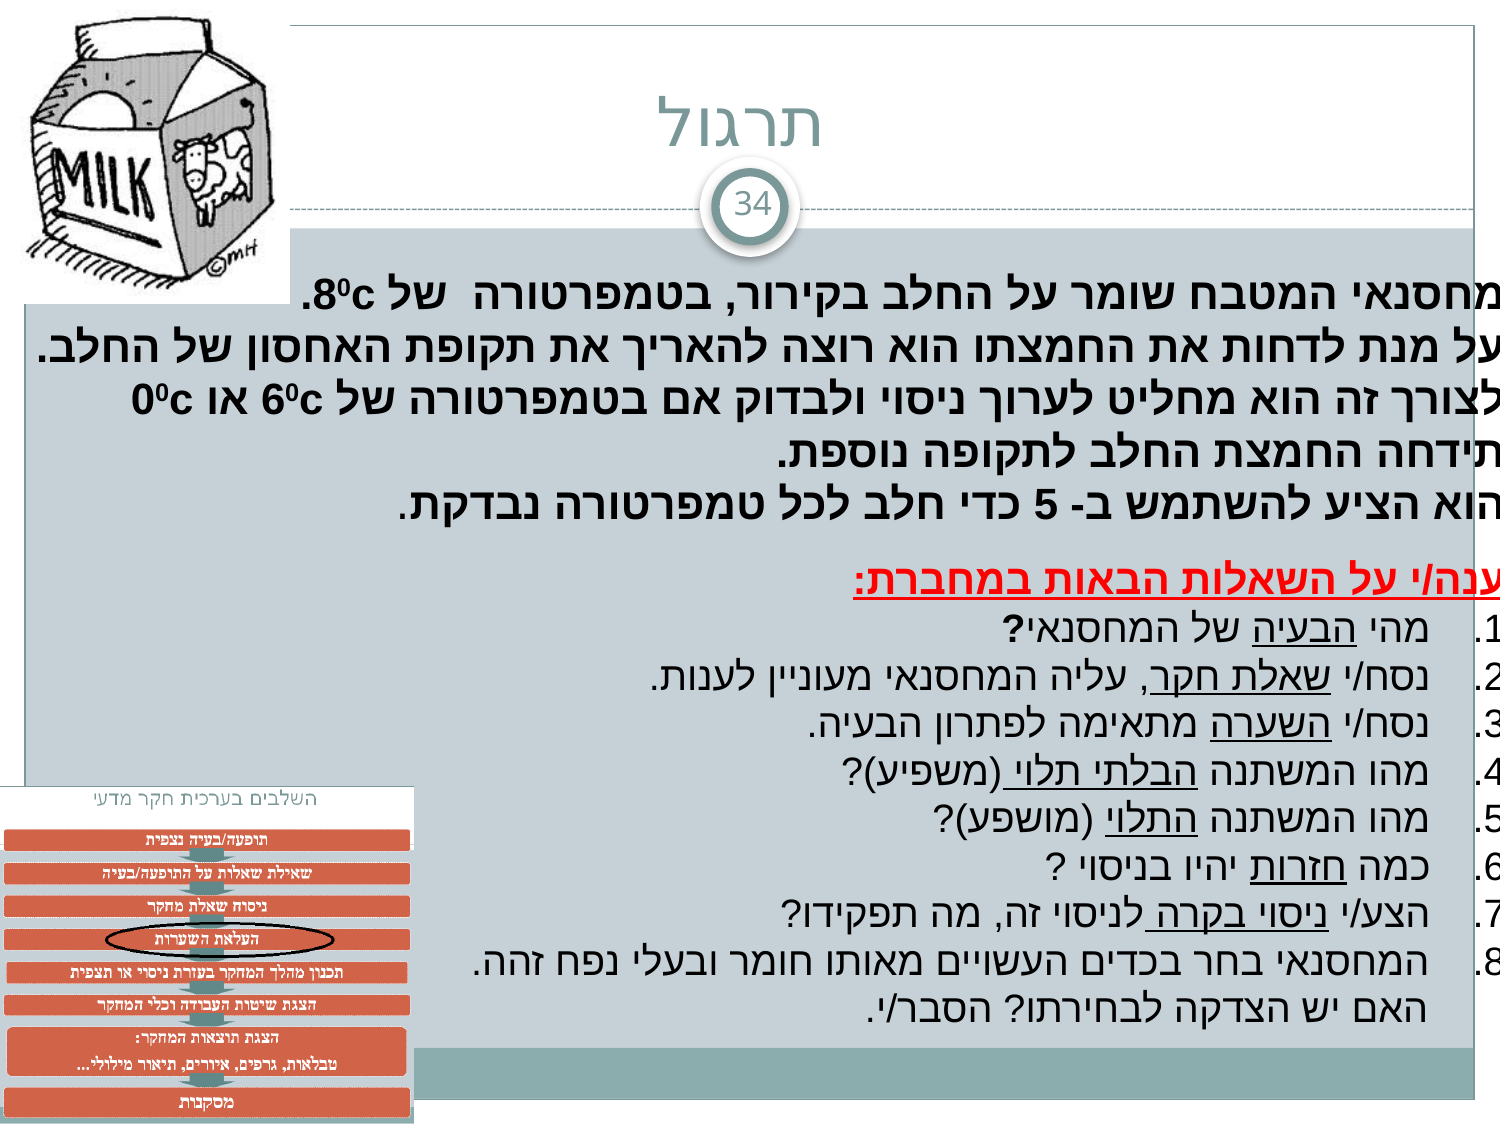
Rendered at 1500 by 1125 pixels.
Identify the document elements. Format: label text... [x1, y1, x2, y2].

picture [0, 0, 290, 305]
picture [0, 786, 414, 1125]
slide_number 34 [715, 168, 791, 241]
text_box מחסנאי המטבח שומר על החלב בקירור, בטמפרטורה של 80c. על מנת לדחות את החמצתו הוא רוצה להאריך את תקופת האחסון של החלב. לצורך זה הוא מחליט לערוך ניסוי ולבדוק אם בטמפרטורה של 60c או 00c תידחה החמצת החלב לתקופה נוספת. הוא הציע להשתמש ב- 5 כדי חלב לכל טמפרטורה נבדקת. ענה/י על השאלות הבאות במחברת: מהי הבעיה של המחסנאי? נסח/י שאלת חקר, עליה המחסנאי מעוניין לענות. נסח/י השערה מתאימה לפתרון הבעיה. מהו המשתנה הבלתי תלוי (משפיע)? מהו המשתנה התלוי (מושפע)? כמה חזרות יהיו בניסוי ? הצע/י ניסוי בקרה לניסוי זה, מה תפקידו? המחסנאי בחר בכדים העשויים מאותו חומר ובעלי נפח זהה. האם יש הצדקה לבחירתו? הסבר/י. [8, 258, 1500, 1125]
title תרגול [295, 42, 1442, 168]
